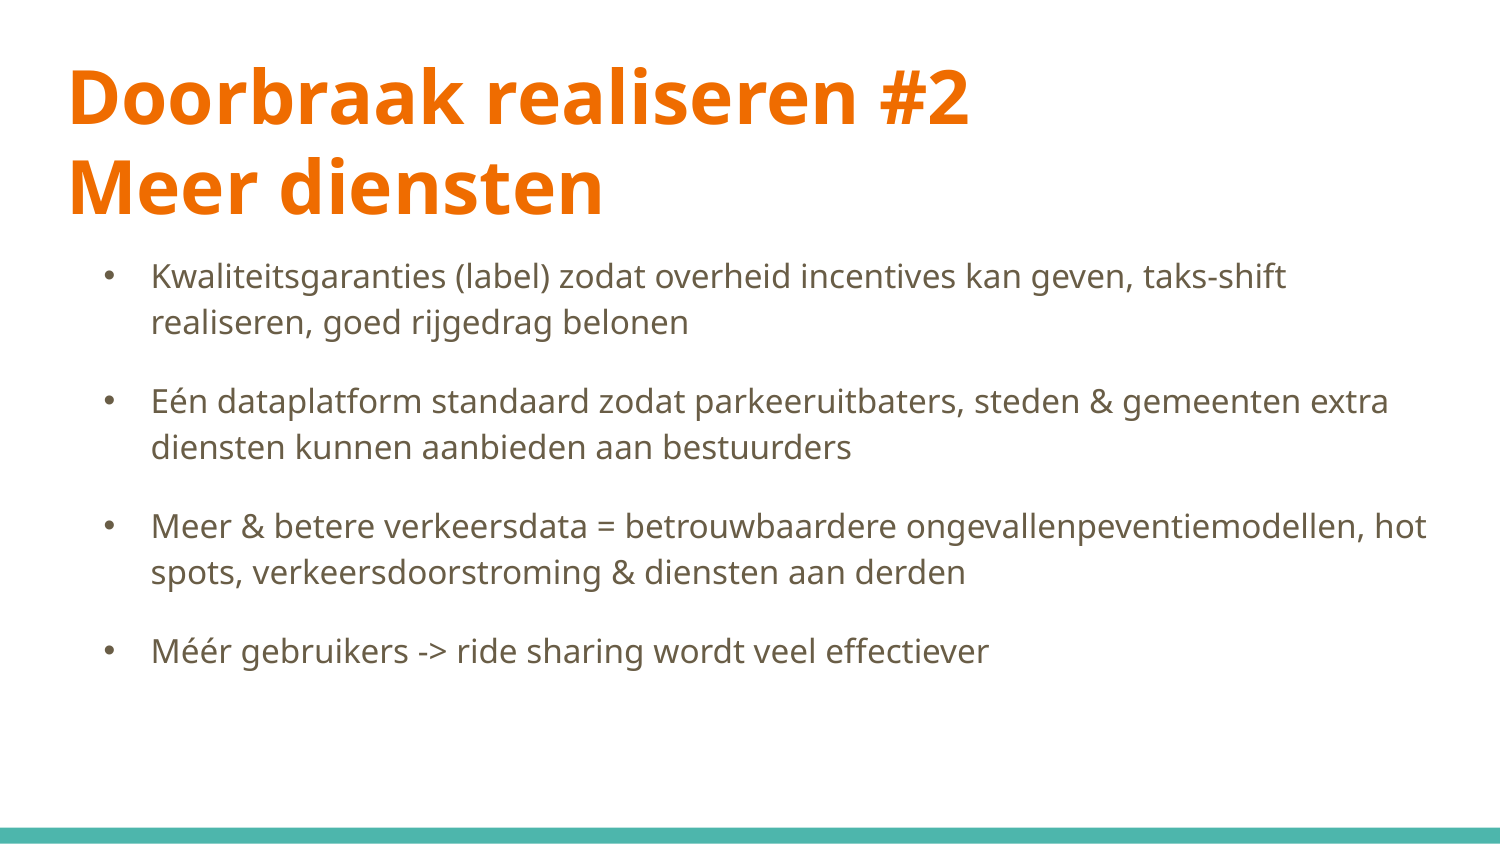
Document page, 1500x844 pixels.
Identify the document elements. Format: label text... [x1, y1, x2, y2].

list Kwaliteitsgaranties (label) zodat overheid incentives kan geven, taks-shift realiseren, goed rijgedrag belonen Eén dataplatform standaard zodat parkeeruitbaters, steden & gemeenten extra diensten kunnen aanbieden aan bestuurders Meer & betere verkeersdata = betrouwbaardere ongevallenpeventiemodellen, hot spots, verkeersdoorstroming & diensten aan derden Méér gebruikers -> ride sharing wordt veel effectiever [51, 234, 1449, 747]
title Doorbraak realiseren #2 Meer diensten [51, 34, 1449, 151]
